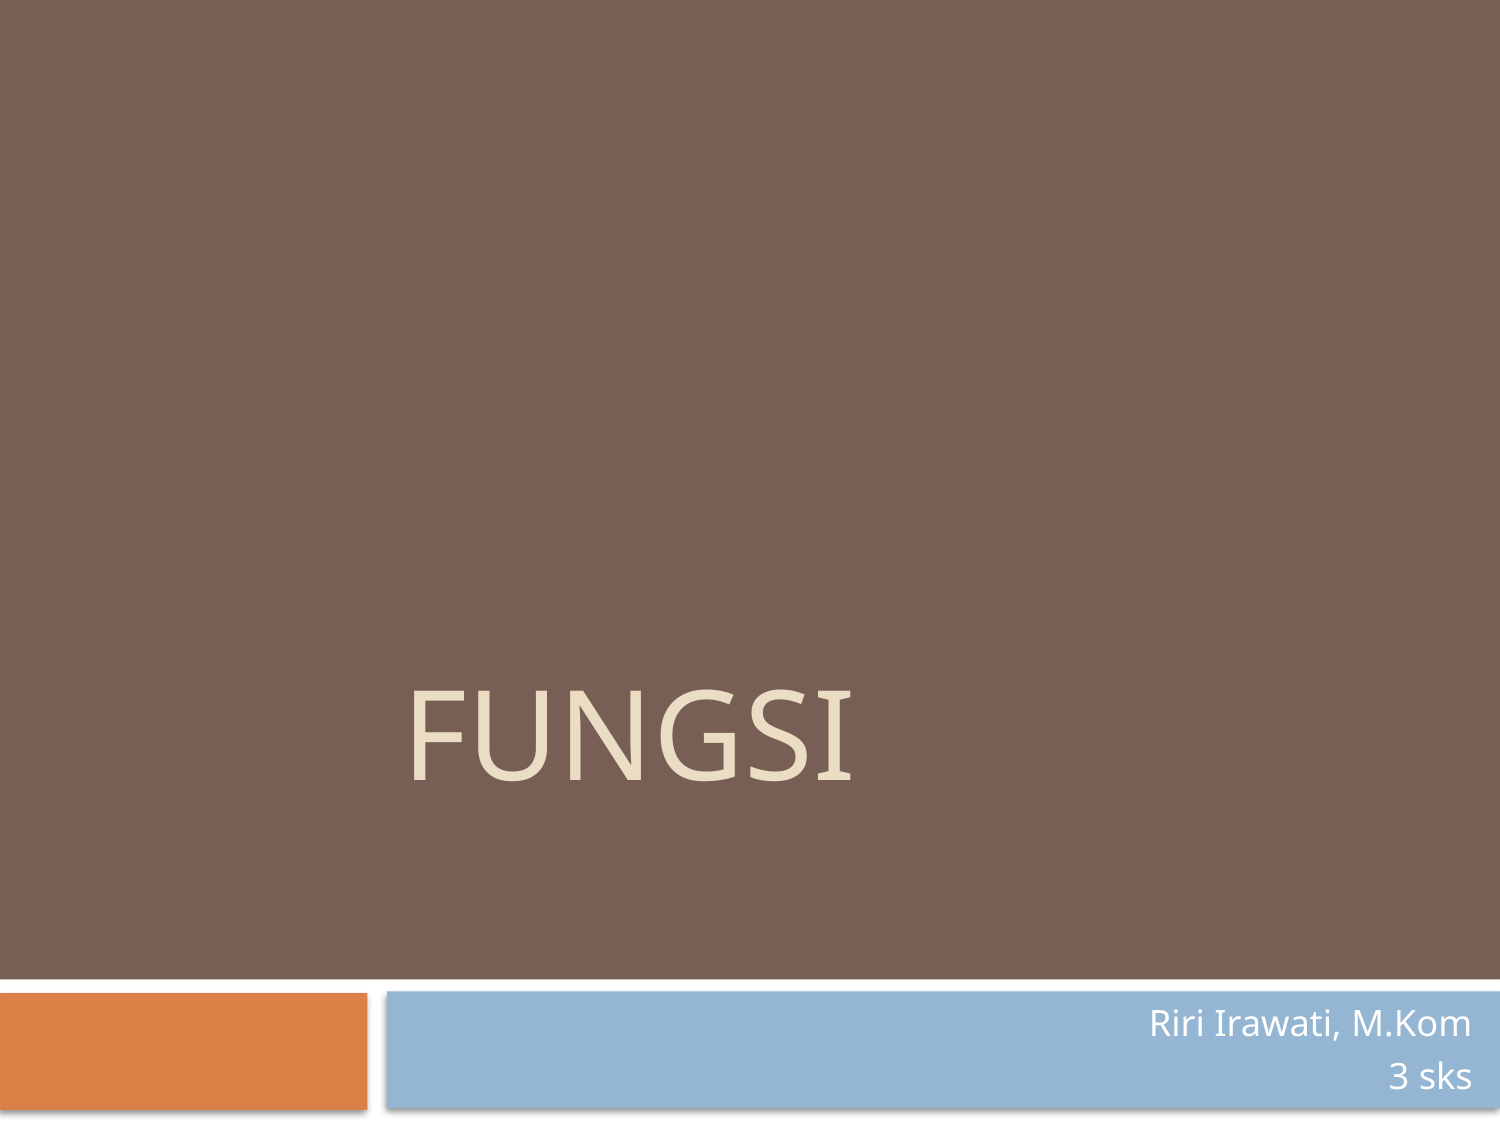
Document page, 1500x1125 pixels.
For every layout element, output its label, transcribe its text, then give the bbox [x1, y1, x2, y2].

title Fungsi [387, 662, 1450, 963]
subtitle Riri Irawati, M.Kom 3 sks [387, 992, 1488, 1105]
